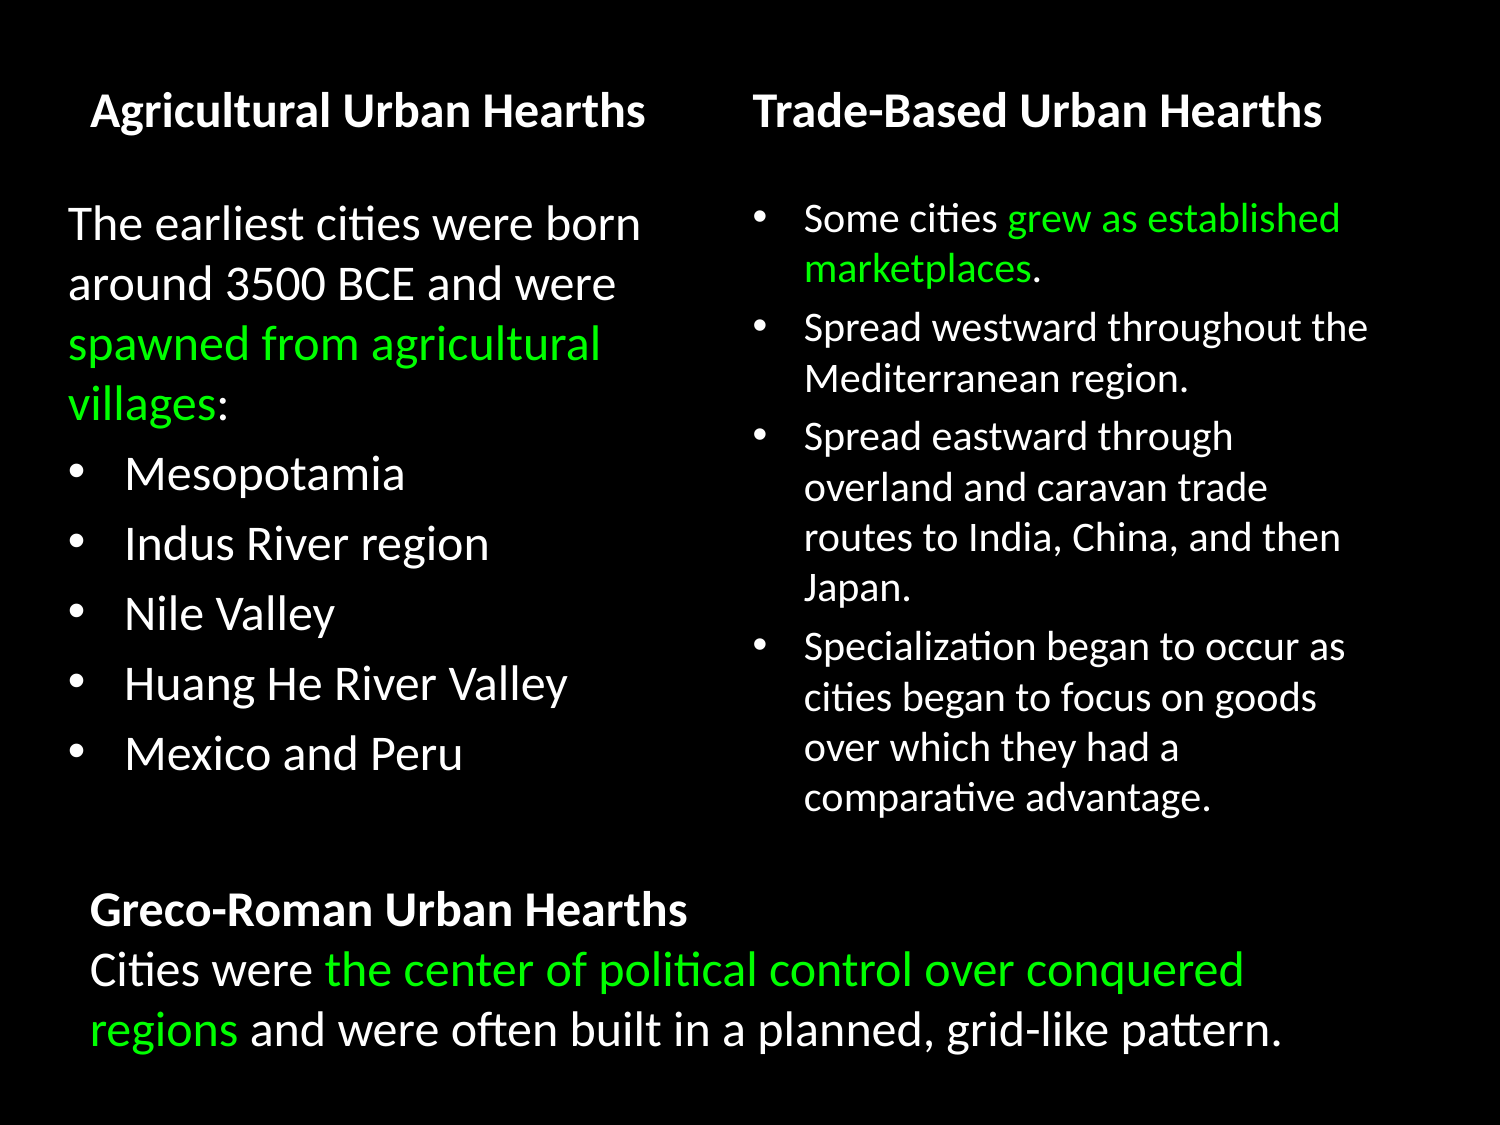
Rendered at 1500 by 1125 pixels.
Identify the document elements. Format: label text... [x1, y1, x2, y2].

list Some cities grew as established marketplaces. Spread westward throughout the Mediterranean region. Spread eastward through overland and caravan trade routes to India, China, and then Japan. Specialization began to occur as cities began to focus on goods over which they had a comparative advantage. [737, 183, 1401, 832]
list Agricultural Urban Hearths [75, 40, 738, 146]
list Trade-Based Urban Hearths [737, 39, 1401, 145]
list The earliest cities were born around 3500 BCE and were spawned from agricultural villages: Mesopotamia Indus River region Nile Valley Huang He River Valley Mexico and Peru [52, 183, 716, 832]
text_box Greco-Roman Urban Hearths Cities were the center of political control over conquered regions and were often built in a planned, grid-like pattern. [74, 869, 1401, 1064]
